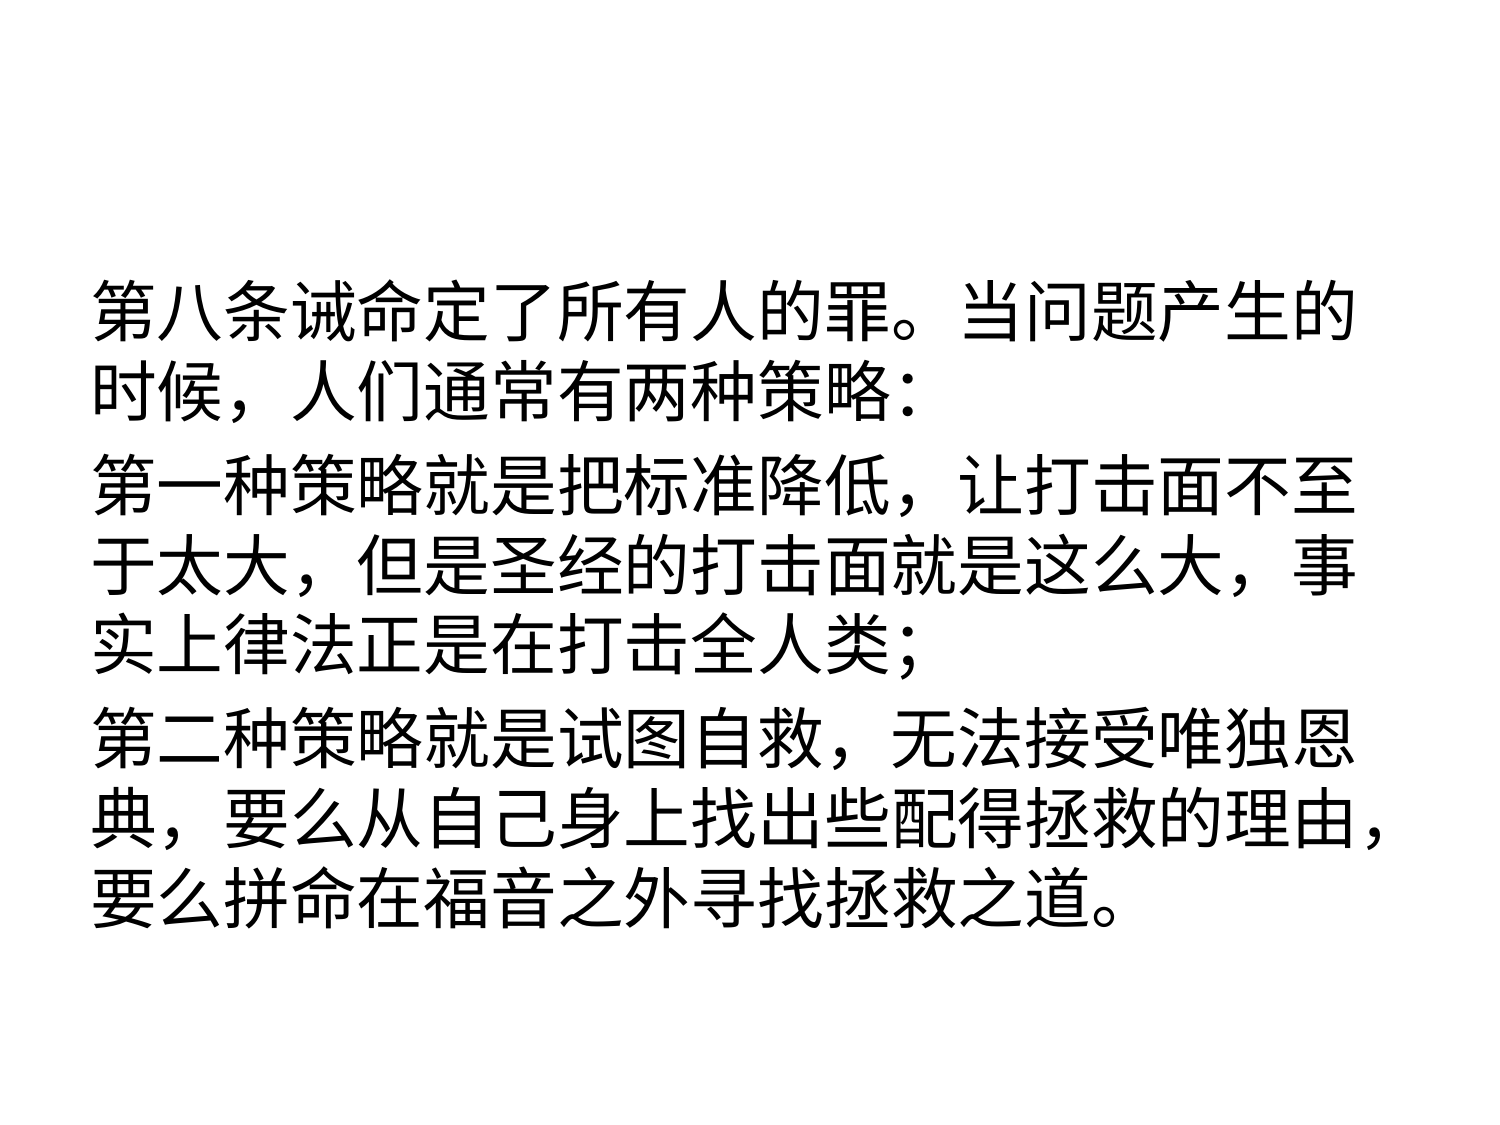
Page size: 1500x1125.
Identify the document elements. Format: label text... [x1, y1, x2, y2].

list 第八条诫命定了所有人的罪。当问题产生的时候，人们通常有两种策略： 第一种策略就是把标准降低，让打击面不至于太大，但是圣经的打击面就是这么大，事实上律法正是在打击全人类； 第二种策略就是试图自救，无法接受唯独恩典，要么从自己身上找出些配得拯救的理由，要么拼命在福音之外寻找拯救之道。 [75, 262, 1425, 1005]
